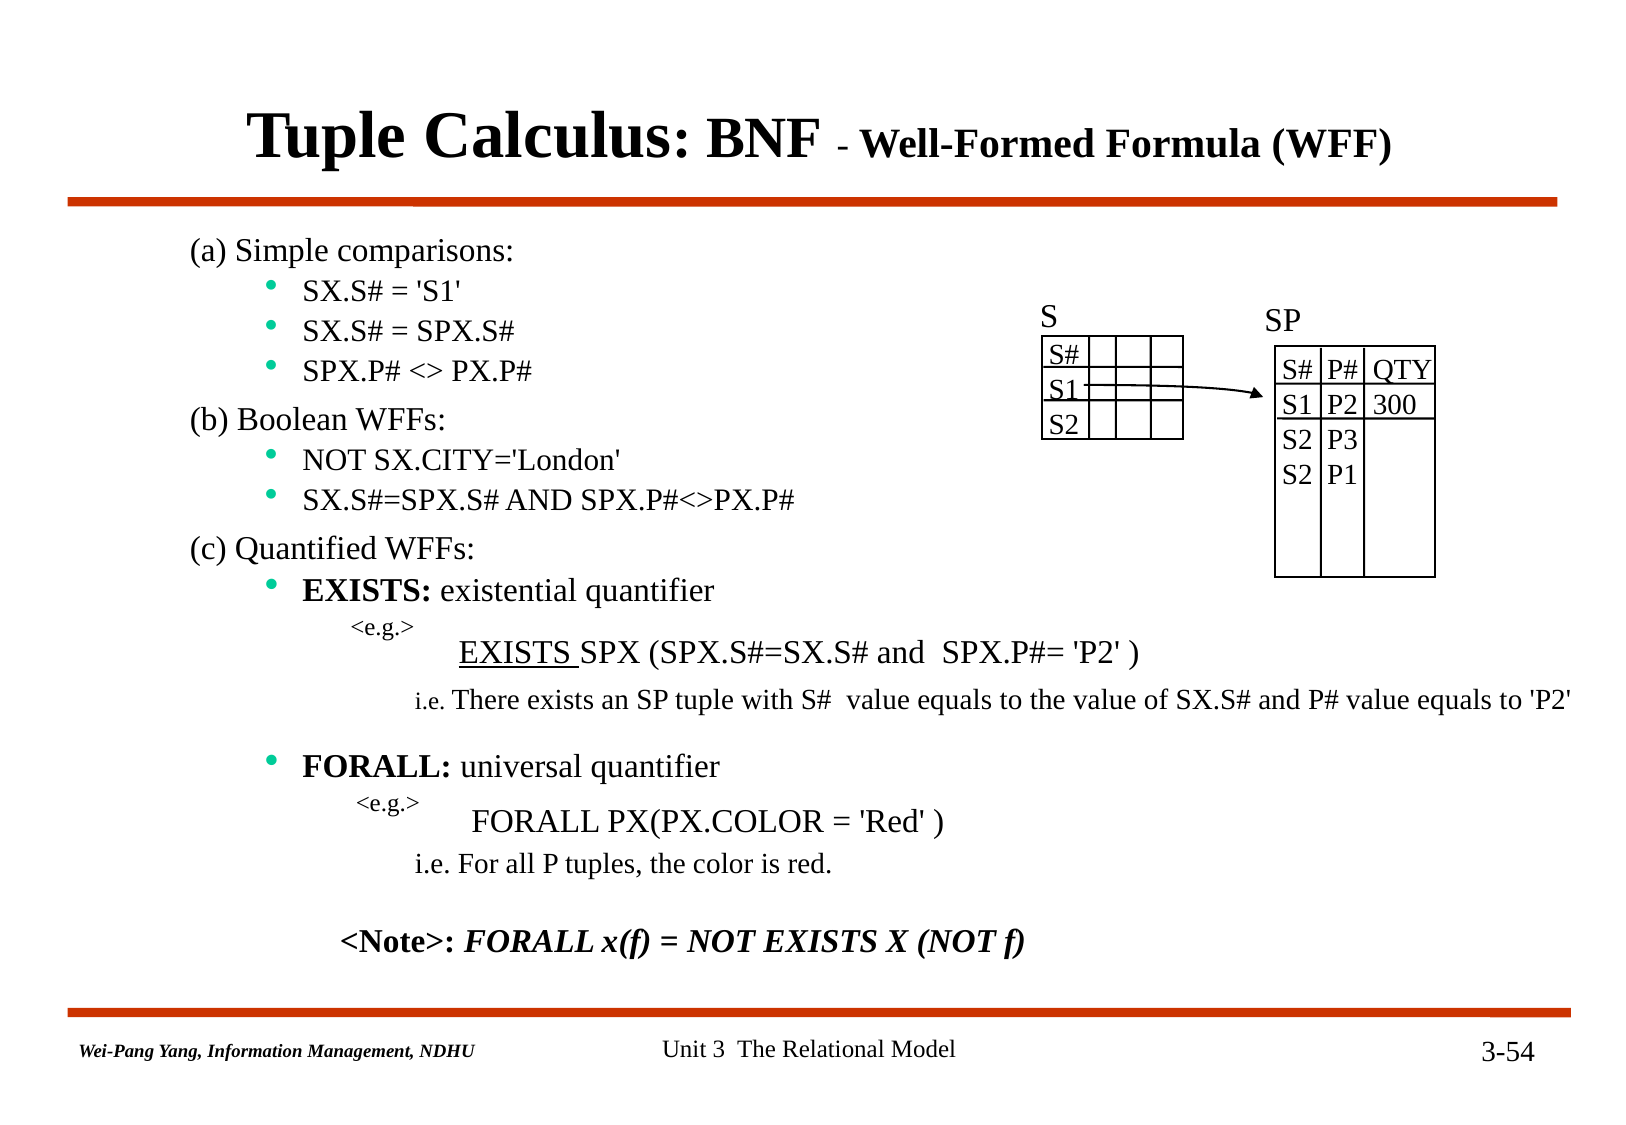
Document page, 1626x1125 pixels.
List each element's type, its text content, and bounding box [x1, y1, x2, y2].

title Tuple Calculus: BNF - Well-Formed Formula (WFF) [148, 62, 1490, 200]
list (a) Simple comparisons: SX.S# = 'S1' SX.S# = SPX.S# SPX.P# <> PX.P# (b) Boolean WFFs: NOT SX.CITY='London' SX.S#=SPX.S# AND SPX.P#<>PX.P# (c) Quantified WFFs: EXISTS: existential quantifier <e.g.> EXISTS SPX (SPX.S#=SX.S# and SPX.P#= 'P2' ) i.e. There exists an SP tuple with S# value equals to the value of SX.S# and P# value equals to 'P2' FORALL: universal quantifier <e.g.> FORALL PX(PX.COLOR = 'Red' ) i.e. For all P tuples, the color is red. <Note>: FORALL x(f) = NOT EXISTS X (NOT f) [99, 224, 1600, 1000]
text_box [1024, 287, 1448, 578]
footer Unit 3 The Relational Model [555, 1025, 1070, 1100]
